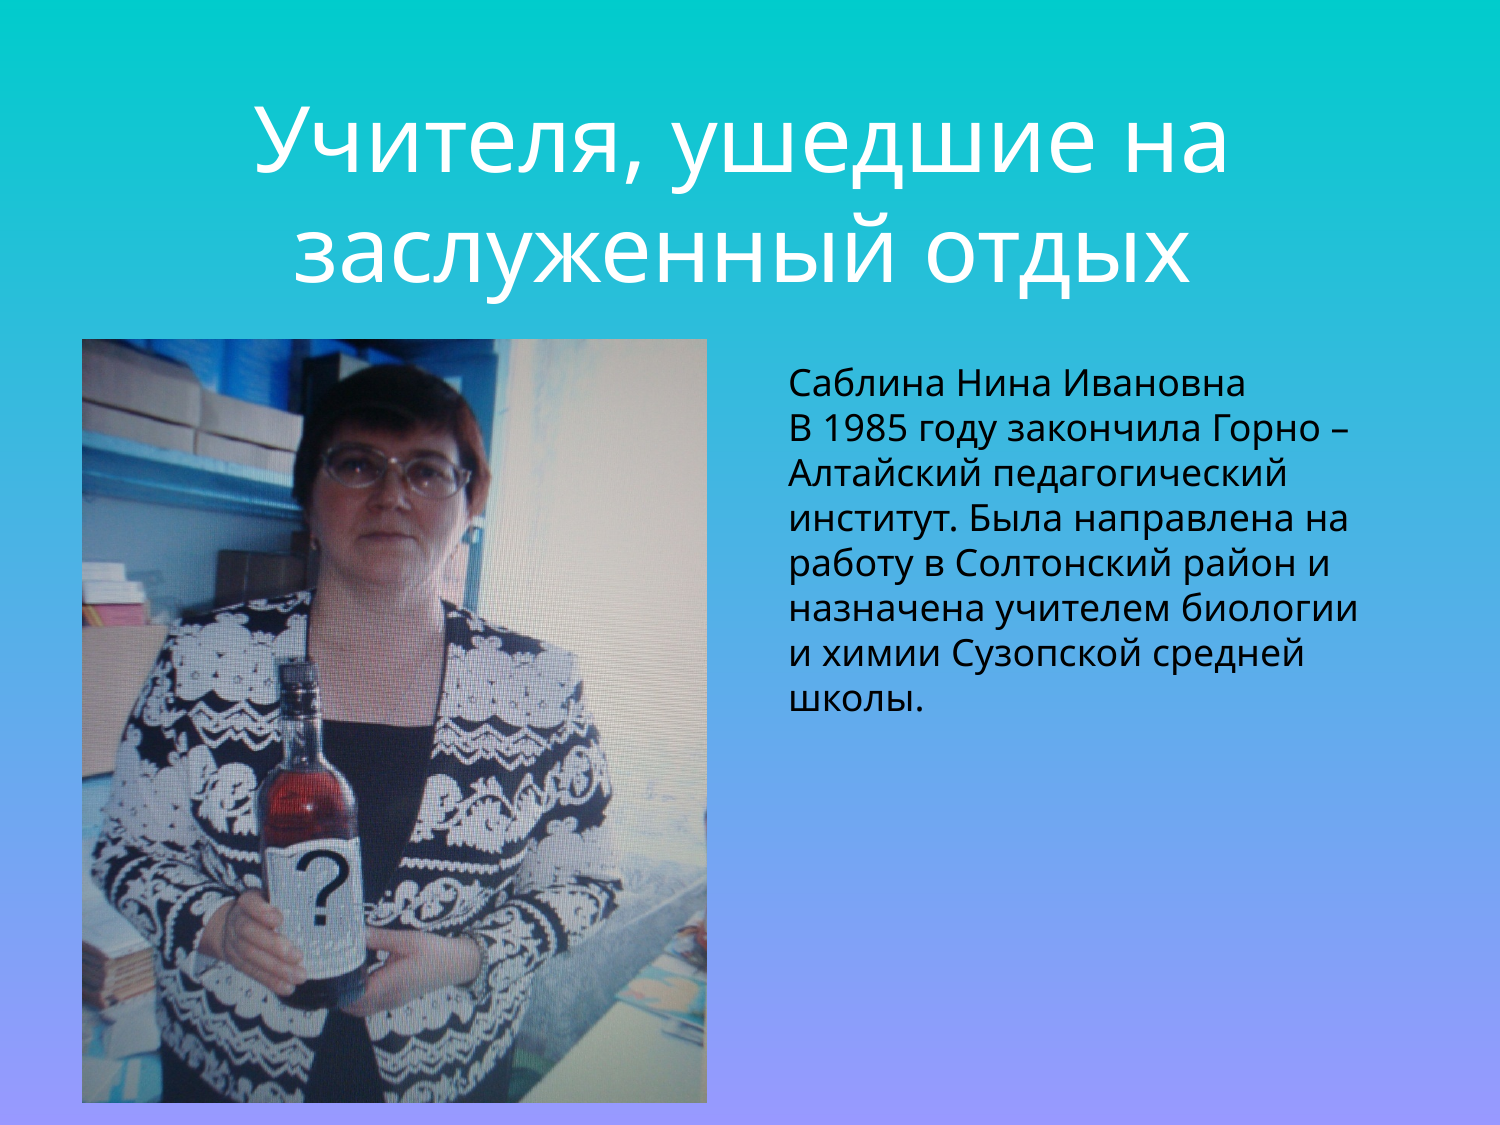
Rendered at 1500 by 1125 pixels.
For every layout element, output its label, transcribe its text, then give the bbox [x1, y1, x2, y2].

title Учителя, ушедшие на заслуженный отдых [105, 73, 1381, 309]
text_box Саблина Нина Ивановна В 1985 году закончила Горно – Алтайский педагогический институт. Была направлена на работу в Солтонский район и назначена учителем биологии и химии Сузопской средней школы. [773, 351, 1383, 817]
picture [81, 339, 708, 1103]
